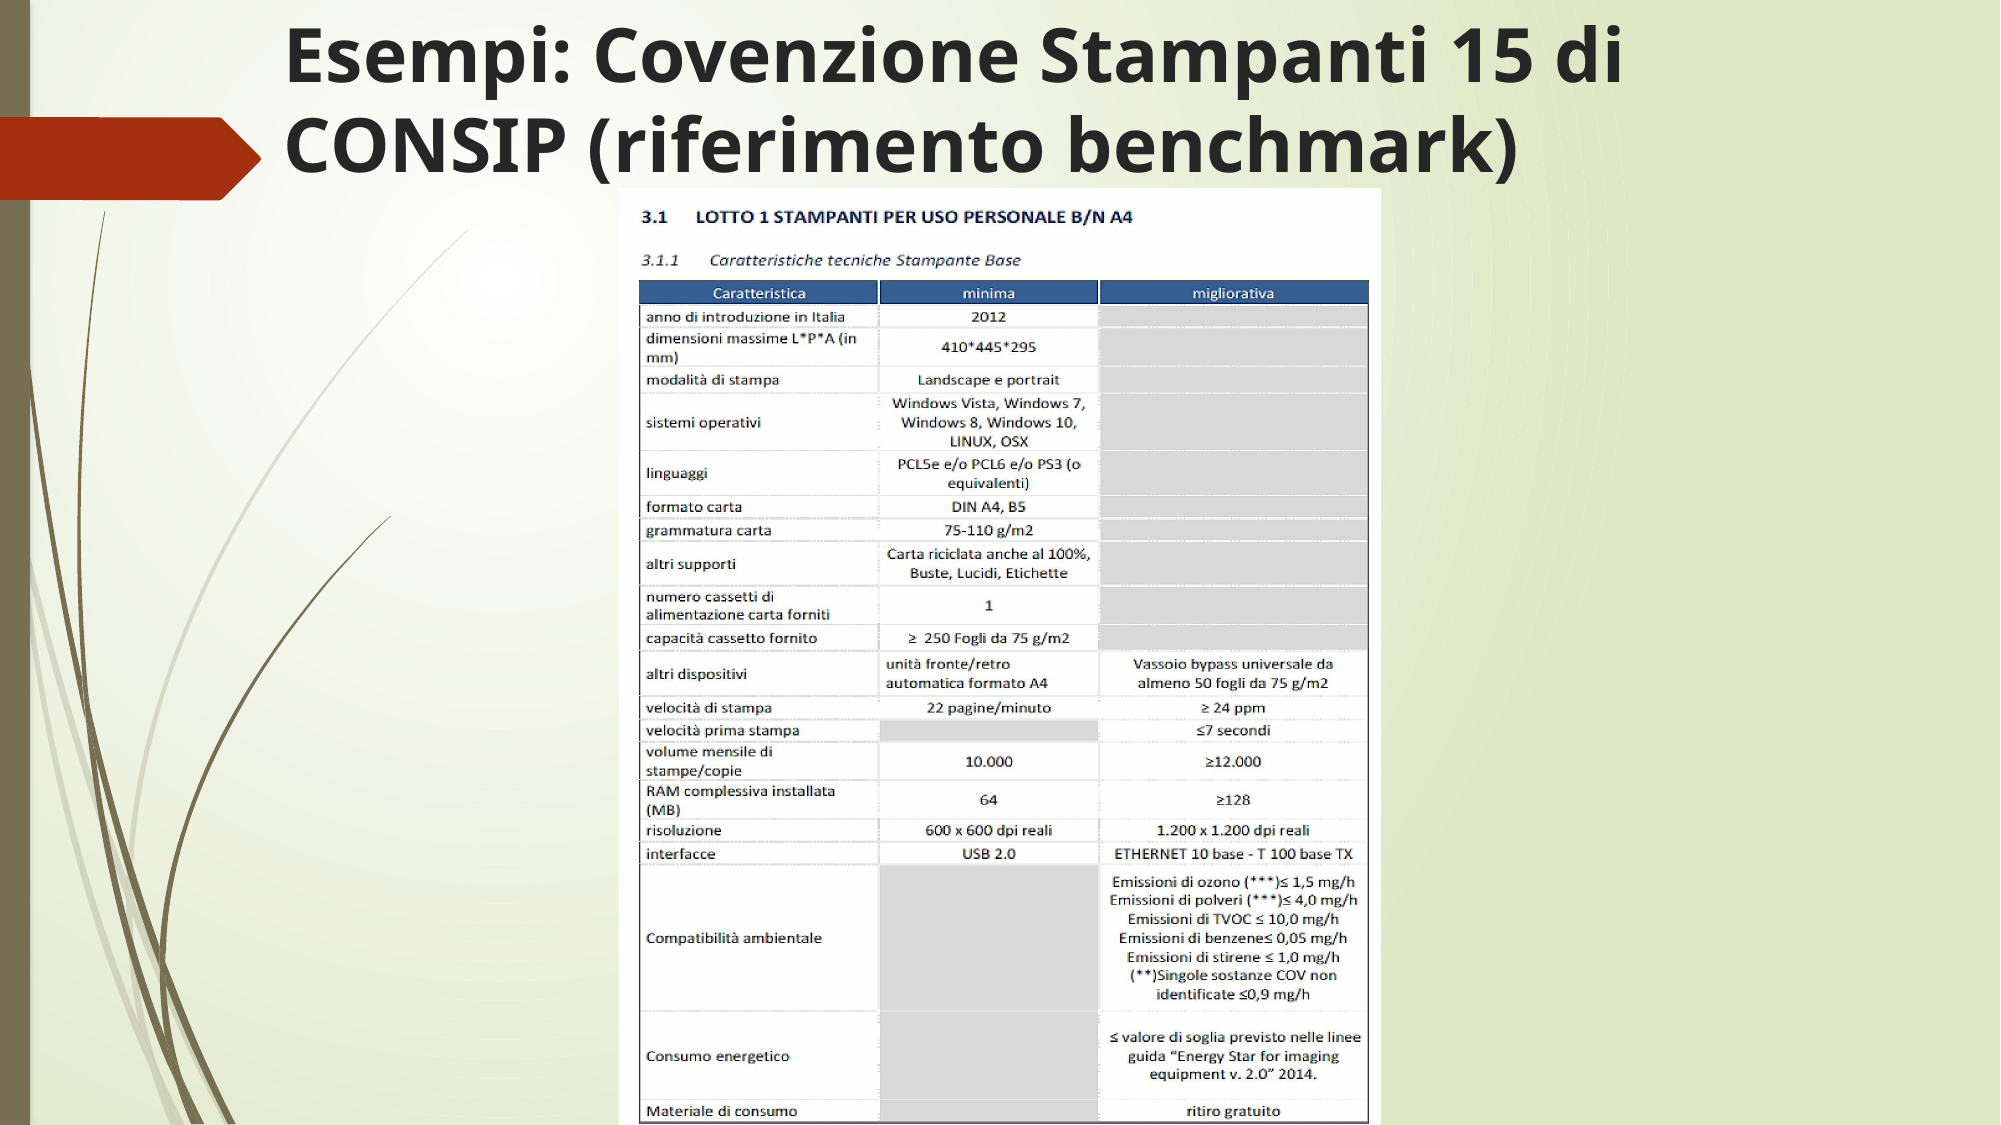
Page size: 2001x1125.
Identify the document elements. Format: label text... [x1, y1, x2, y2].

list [618, 188, 1382, 1125]
title Esempi: Covenzione Stampanti 15 di CONSIP (riferimento benchmark) [269, 0, 1731, 211]
